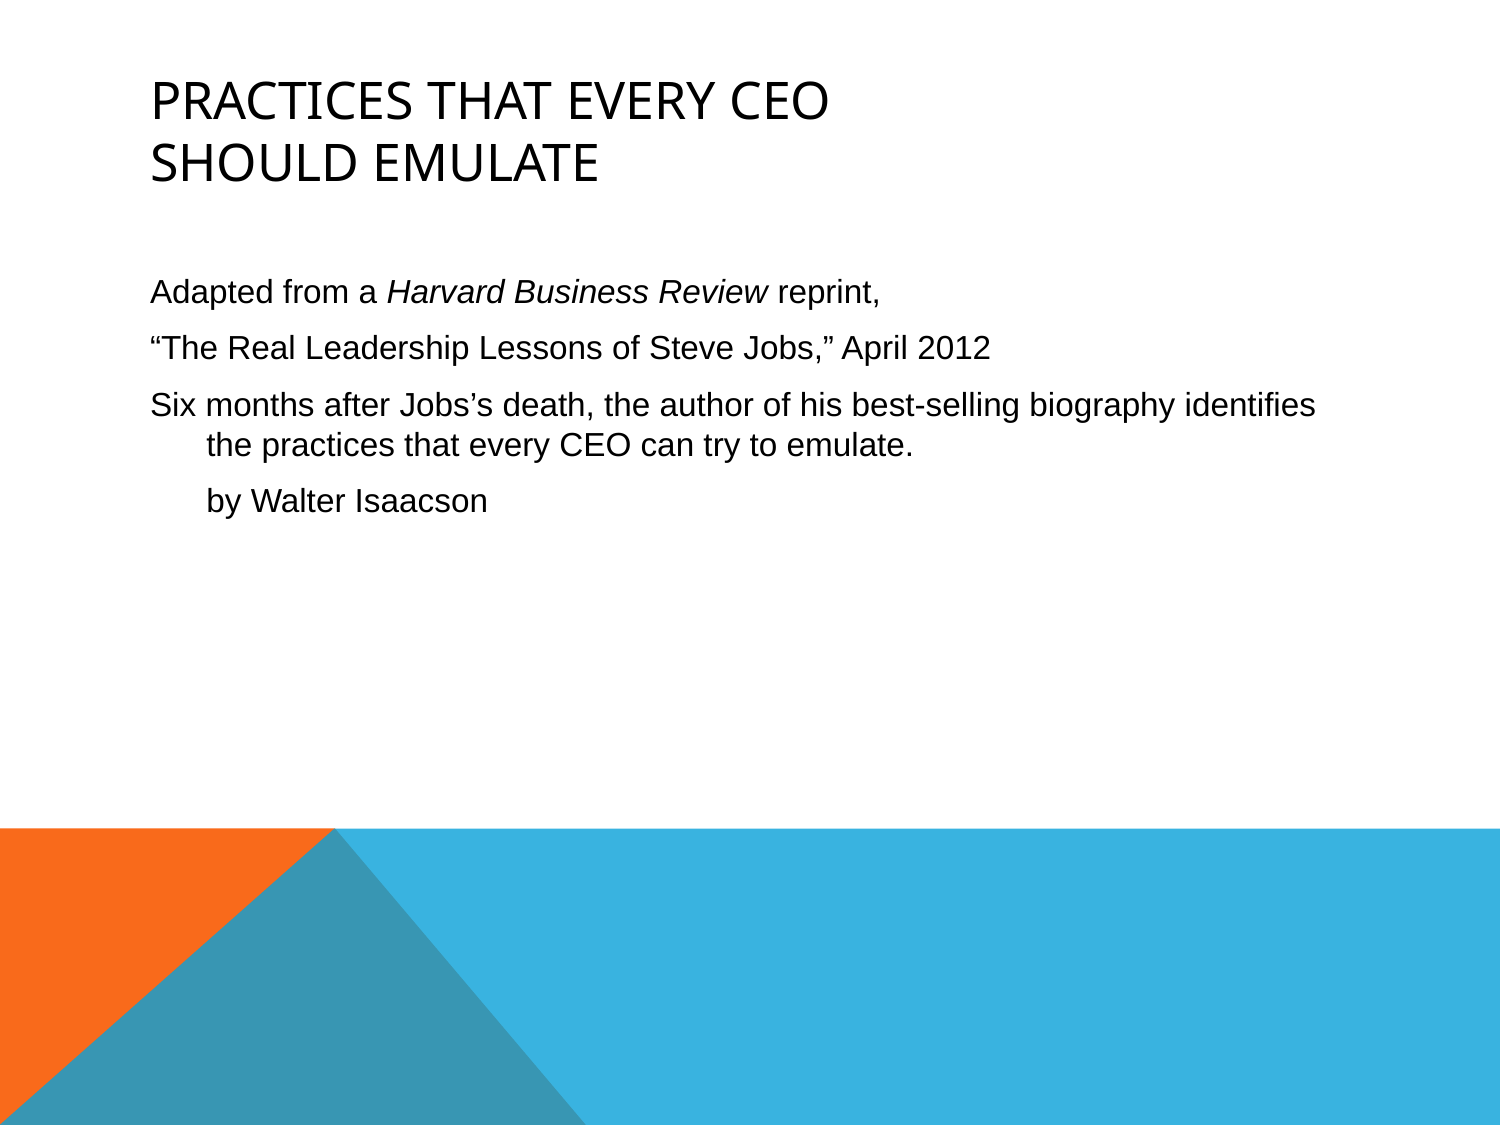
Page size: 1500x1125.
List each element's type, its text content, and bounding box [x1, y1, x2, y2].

title Practices That Every CEO Should Emulate [135, 60, 1369, 200]
list Adapted from a Harvard Business Review reprint, “The Real Leadership Lessons of Steve Jobs,” April 2012 Six months after Jobs’s death, the author of his best-selling biography identifies the practices that every CEO can try to emulate. by Walter Isaacson [135, 262, 1369, 768]
